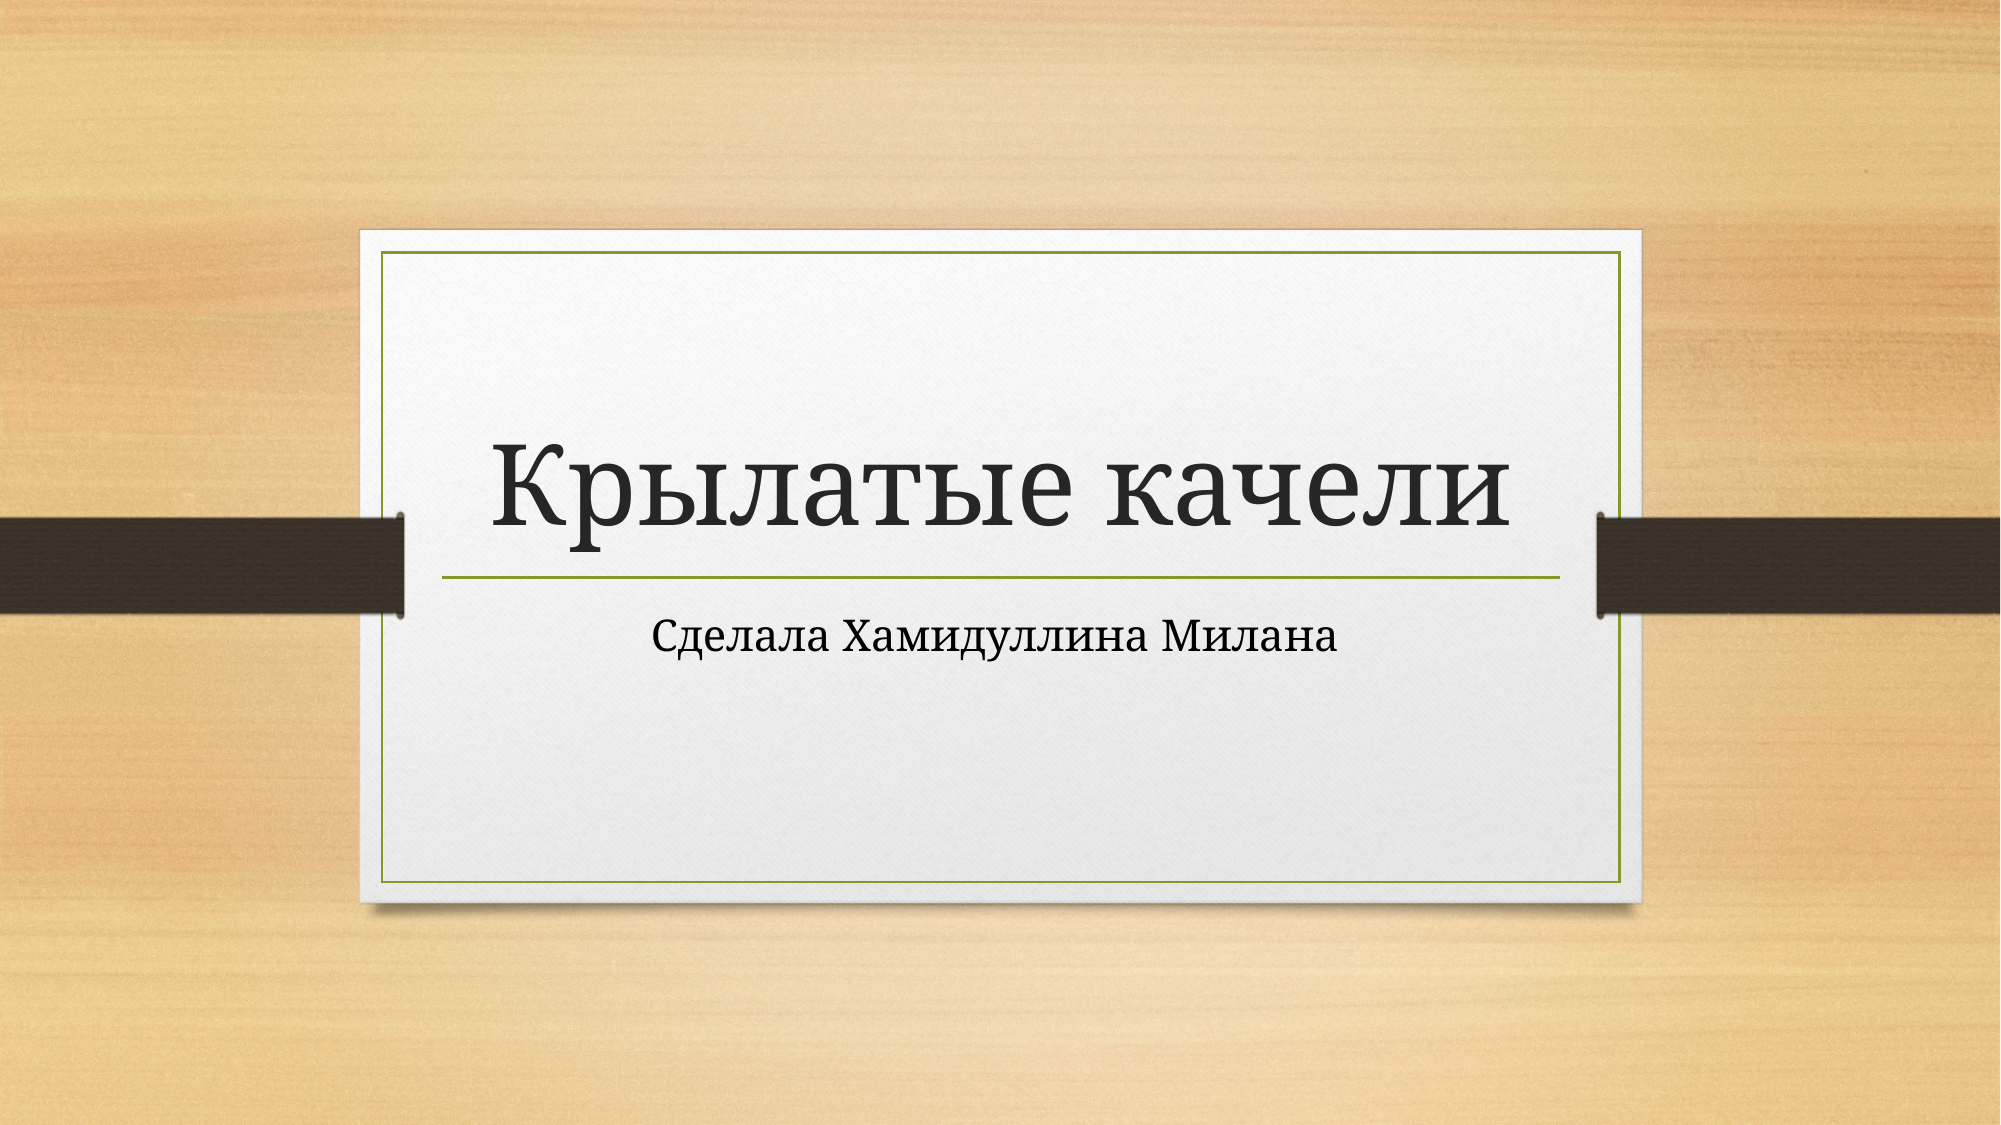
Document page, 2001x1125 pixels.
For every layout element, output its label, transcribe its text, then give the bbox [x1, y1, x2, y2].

title Крылатые качели [441, 306, 1560, 556]
picture [0, 0, 2001, 1125]
subtitle Сделала Хамидуллина Милана [441, 600, 1560, 817]
